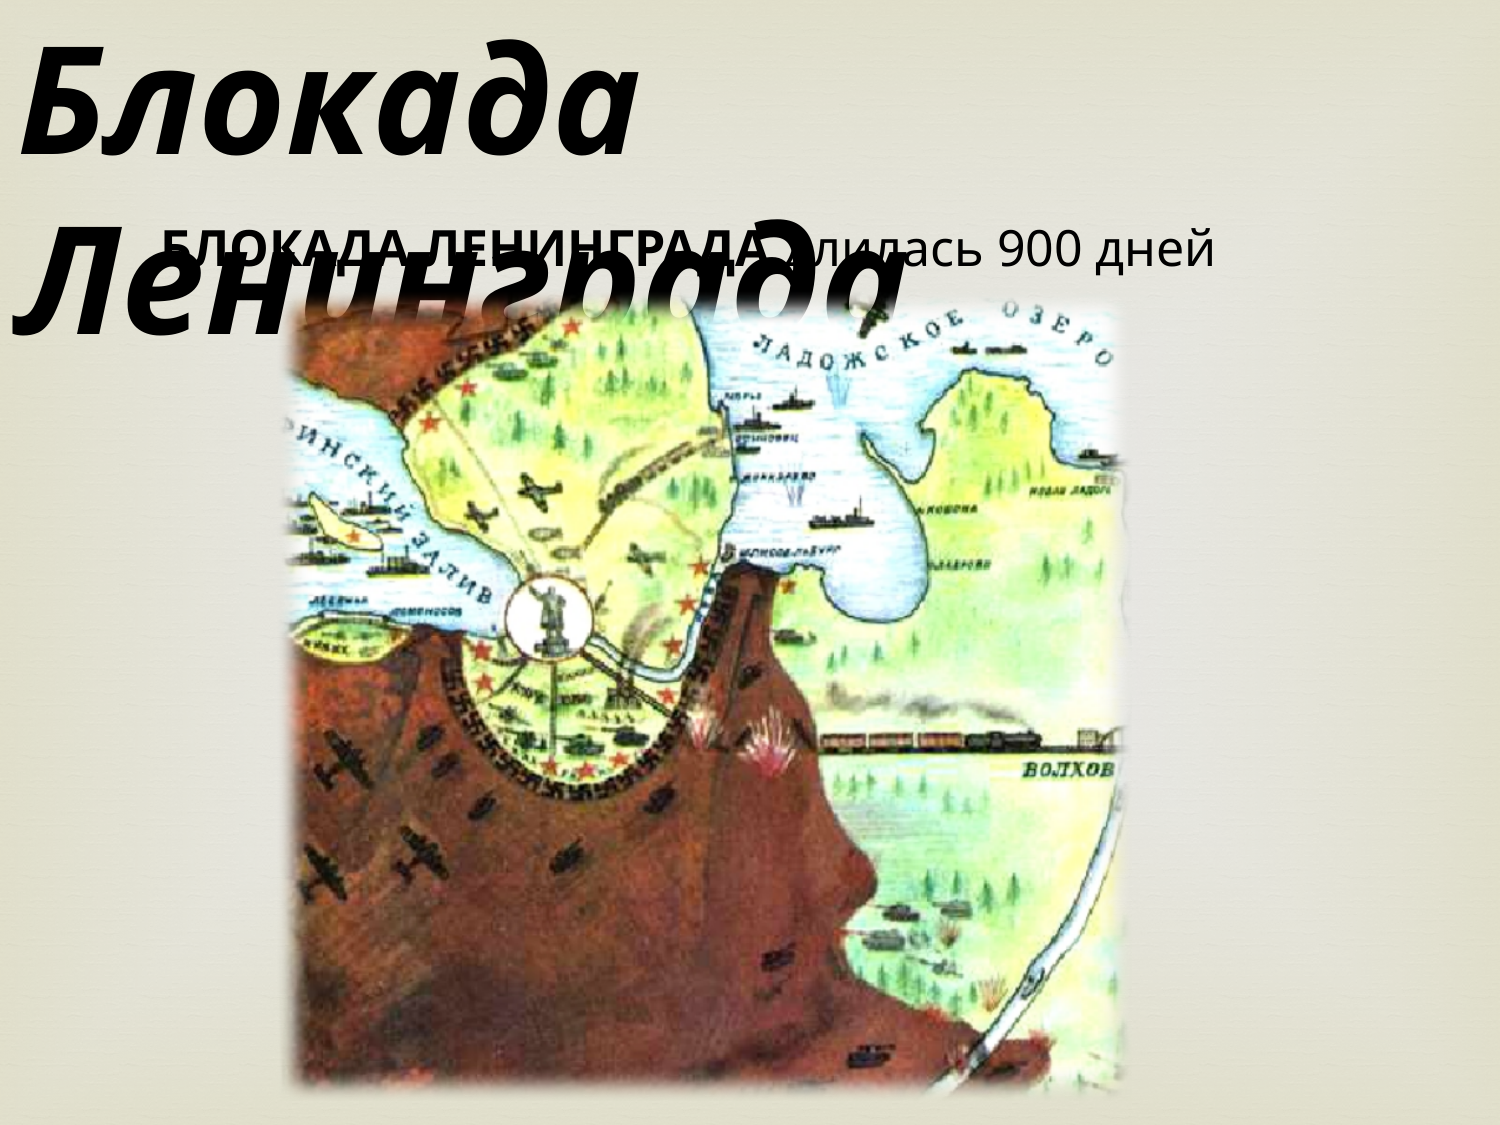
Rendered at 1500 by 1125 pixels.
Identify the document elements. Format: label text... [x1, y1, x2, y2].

text_box БЛОКАДА ЛЕНИНГРАДА длилась 900 дней [76, 208, 1459, 344]
text_box Блокада Ленинграда [2, 0, 1500, 372]
picture [276, 290, 1132, 1102]
